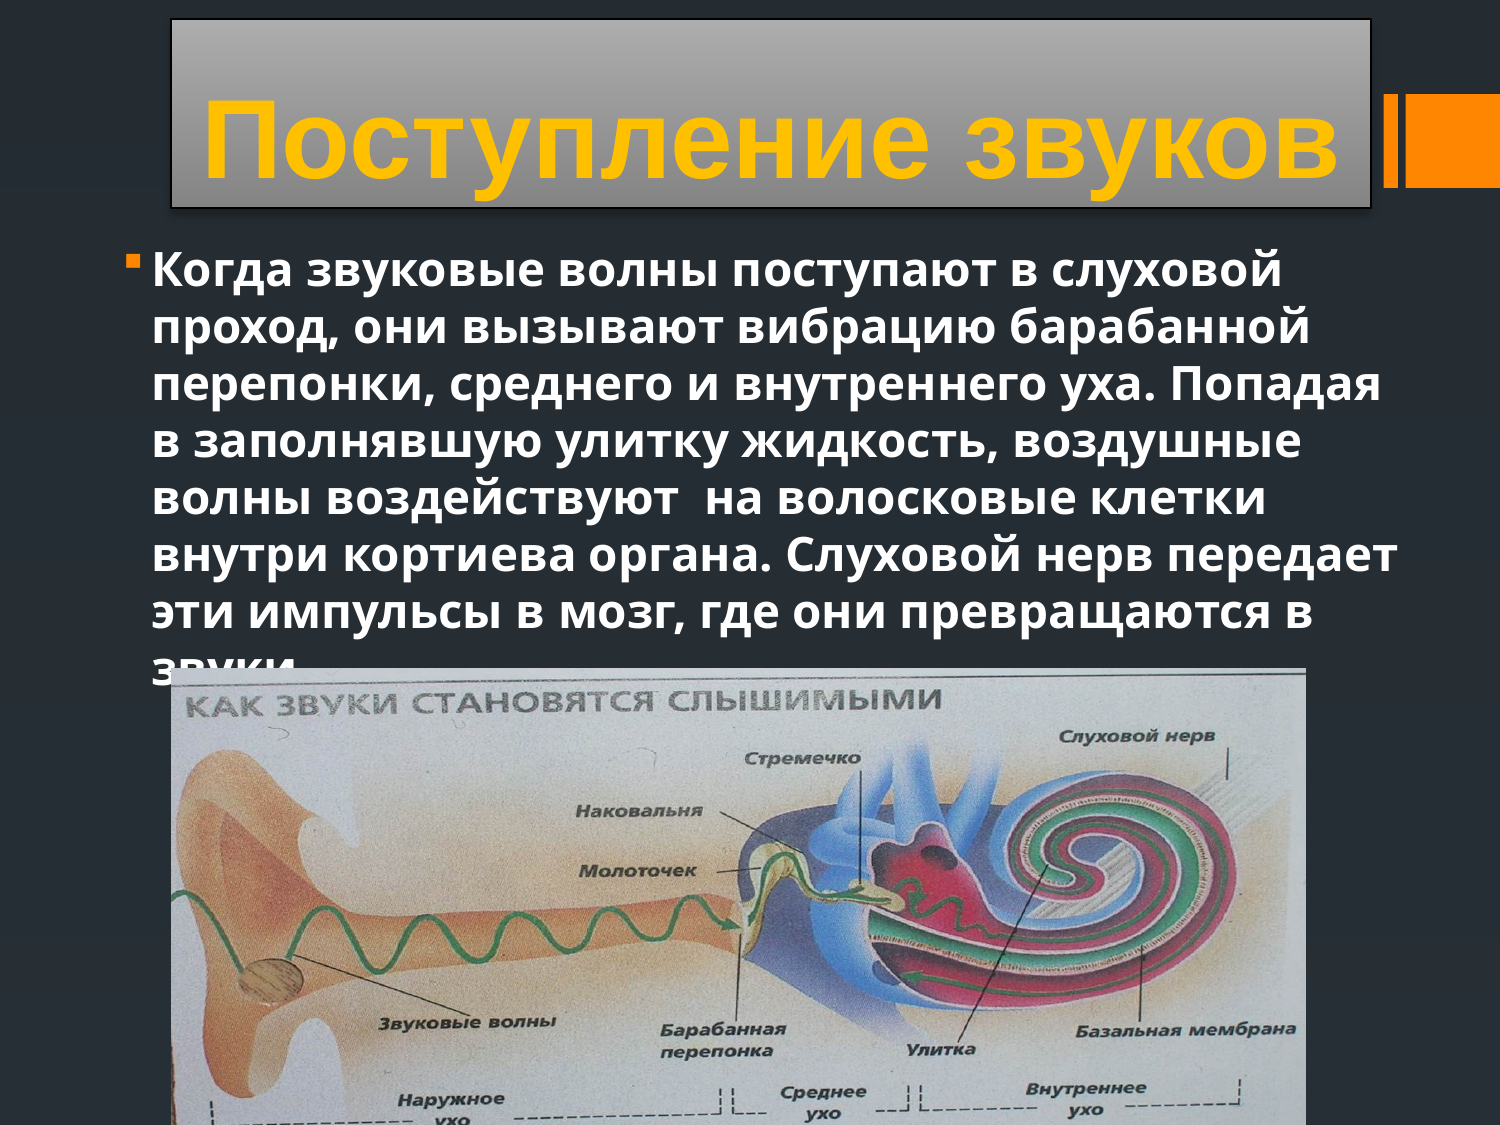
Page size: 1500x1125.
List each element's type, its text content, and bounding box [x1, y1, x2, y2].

list Когда звуковые волны поступают в слуховой проход, они вызывают вибрацию барабанной перепонки, среднего и внутреннего уха. Попадая в заполнявшую улитку жидкость, воздушные волны воздействуют на волосковые клетки внутри кортиева органа. Слуховой нерв передает эти импульсы в мозг, где они превращаются в звуки. [100, 231, 1424, 705]
title Поступление звуков [170, 18, 1372, 209]
picture [170, 668, 1306, 1125]
